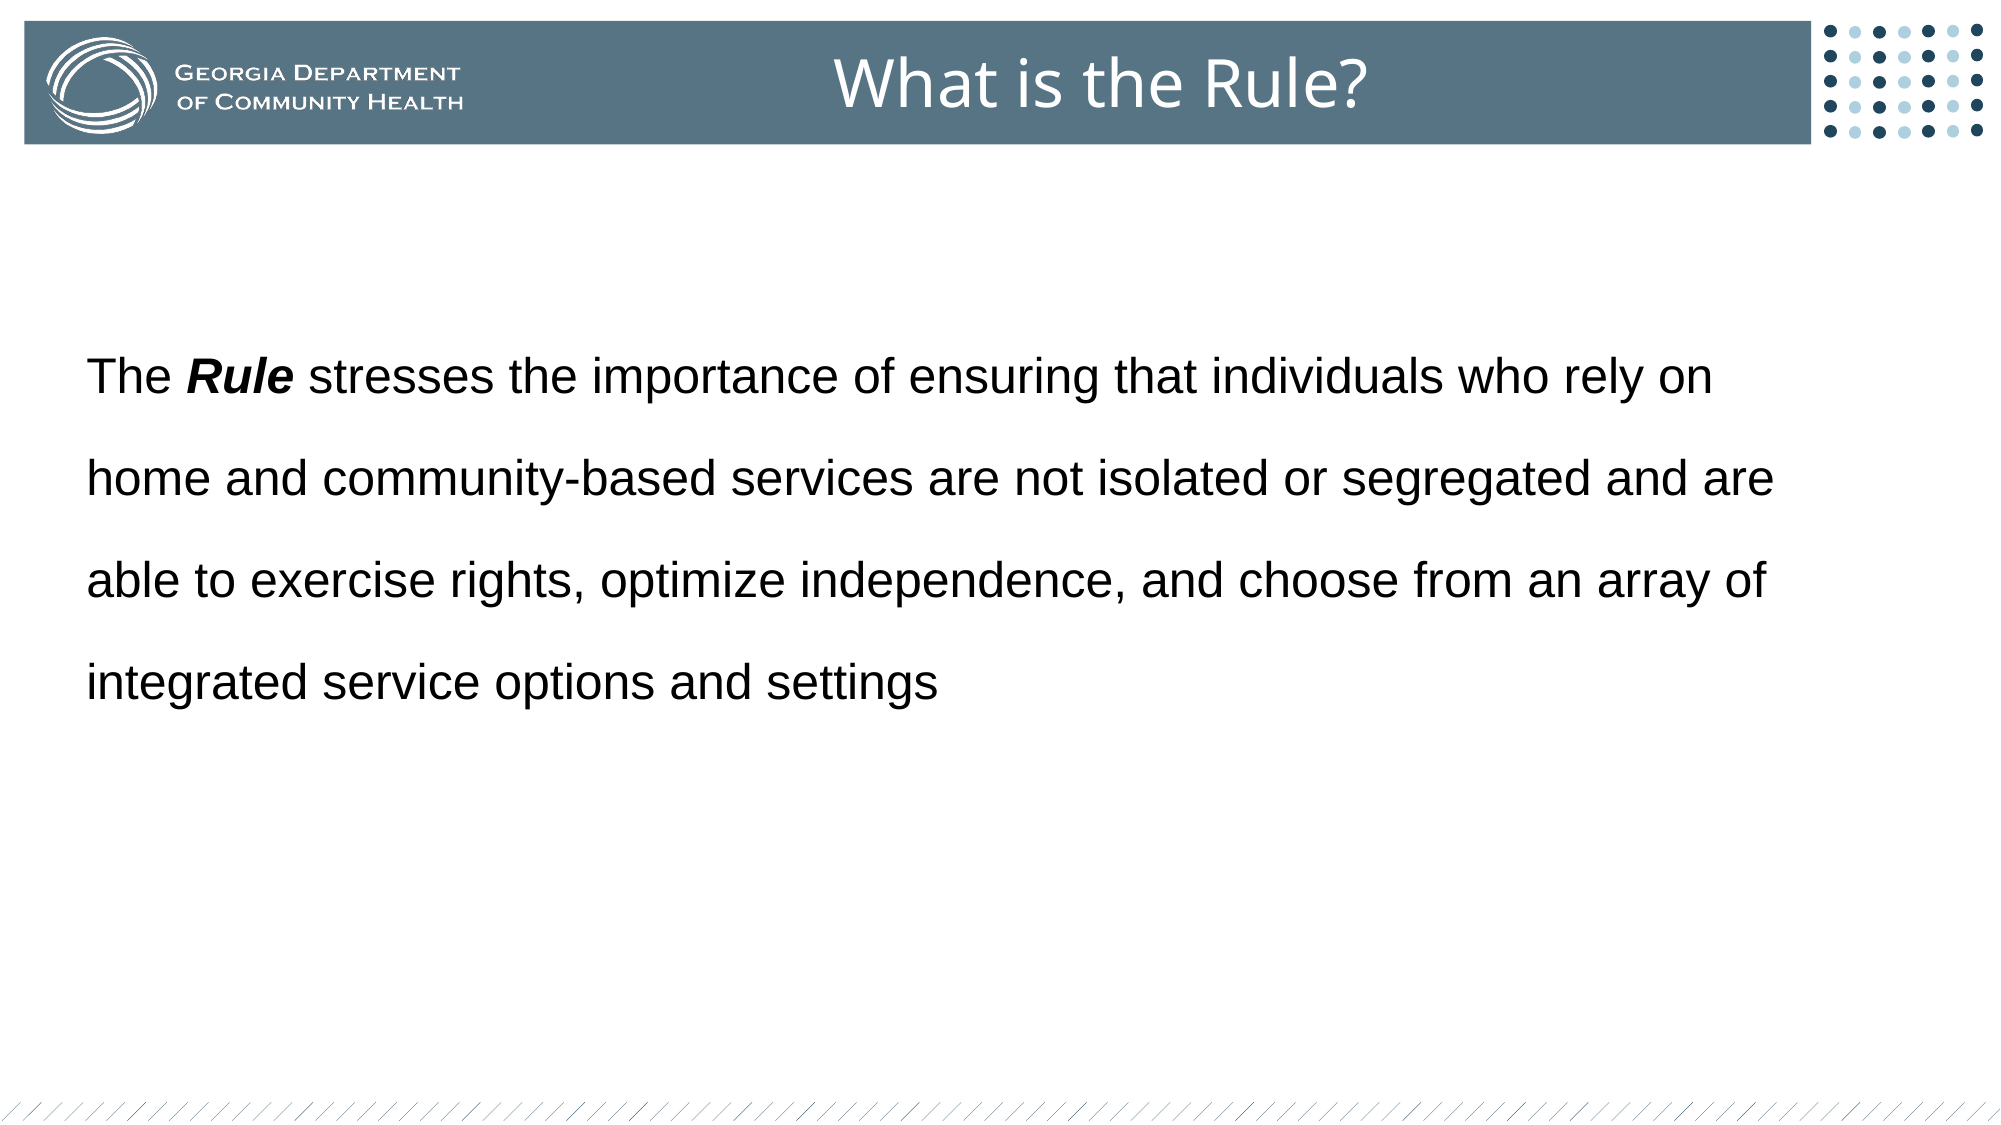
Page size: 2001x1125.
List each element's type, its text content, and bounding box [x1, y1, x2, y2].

text_box What is the Rule? [482, 33, 1721, 128]
text_box [23, 20, 1812, 145]
subtitle The Rule stresses the importance of ensuring that individuals who rely on home and community-based services are not isolated or segregated and are able to exercise rights, optimize independence, and choose from an array of integrated service options and settings [71, 213, 1856, 1042]
text_box [0, 1101, 2000, 1122]
picture [46, 37, 463, 134]
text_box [1830, 29, 1978, 154]
